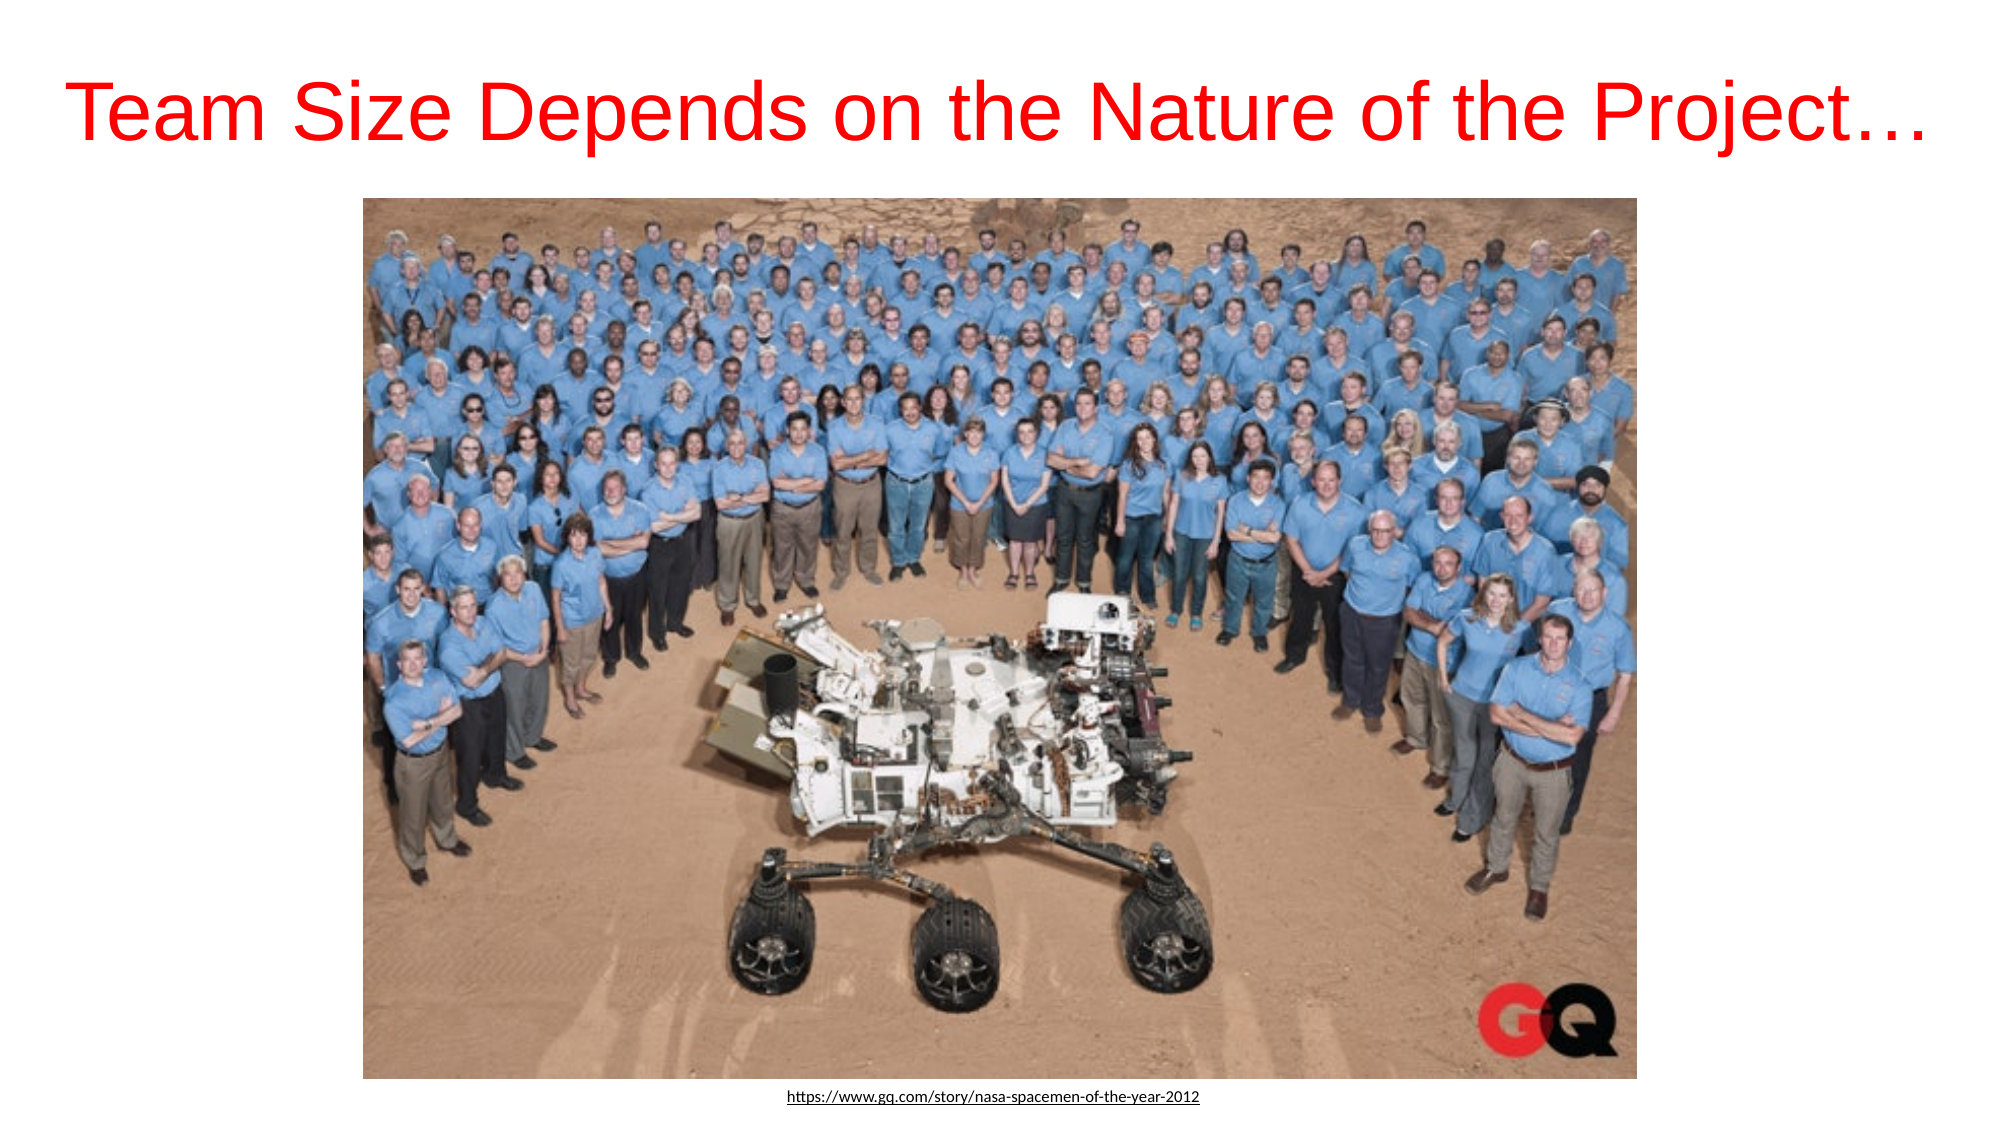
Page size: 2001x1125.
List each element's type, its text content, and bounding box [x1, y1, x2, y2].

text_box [363, 198, 1637, 1115]
text_box Team Size Depends on the Nature of the Project… [48, 49, 1952, 165]
